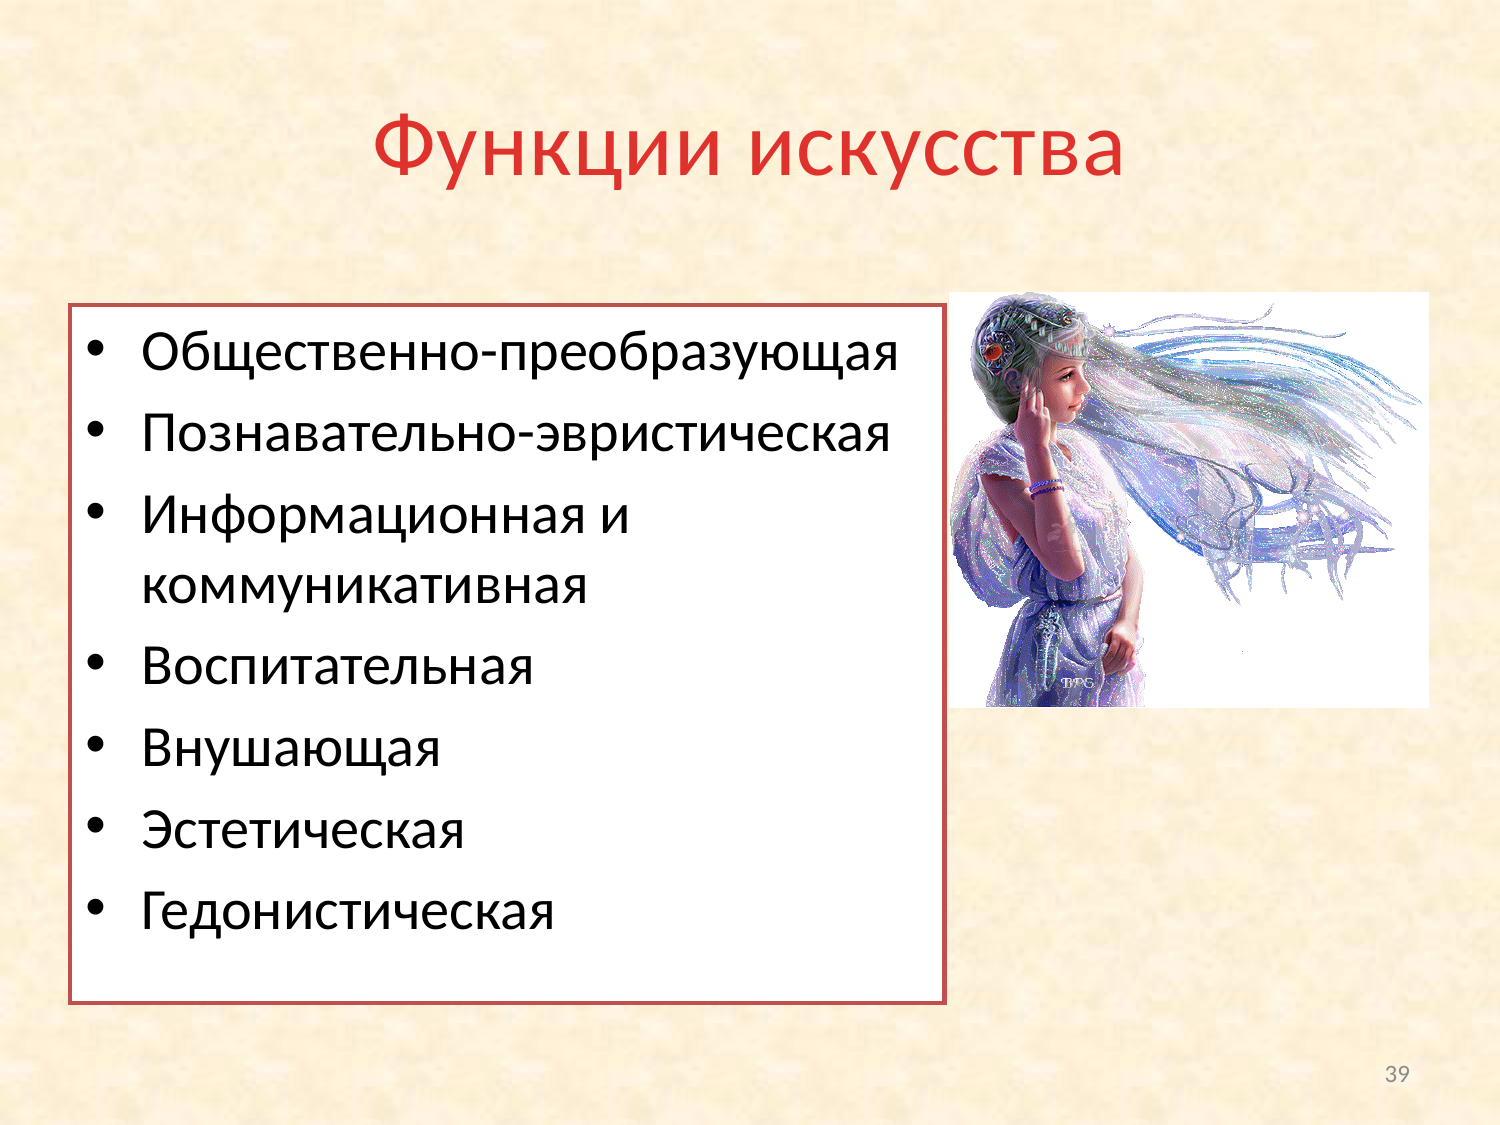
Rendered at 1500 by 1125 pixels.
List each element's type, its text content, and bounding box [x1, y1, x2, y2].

title Функции искусства [74, 44, 1426, 233]
picture [0, 0, 1500, 1125]
slide_number 39 [1074, 1042, 1425, 1103]
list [948, 292, 1429, 709]
list Общественно-преобразующая Познавательно-эвристическая Информационная и коммуникативная Воспитательная Внушающая Эстетическая Гедонистическая [68, 303, 947, 1005]
